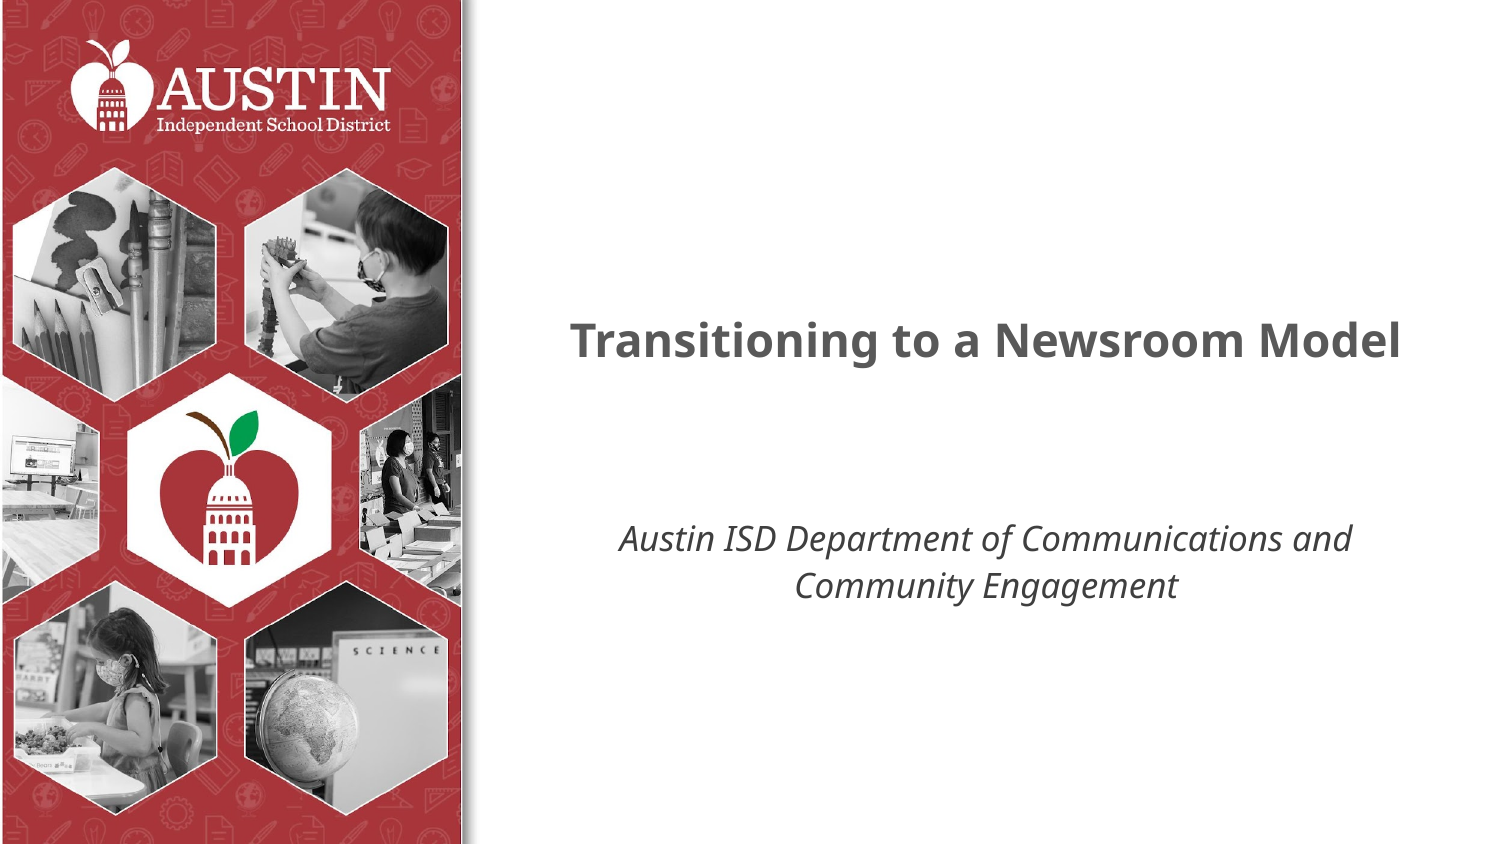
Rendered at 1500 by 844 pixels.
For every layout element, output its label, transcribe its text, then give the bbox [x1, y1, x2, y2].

picture [0, 0, 1500, 844]
title Transitioning to a Newsroom Model [548, 299, 1424, 441]
list Austin ISD Department of Communications and Community Engagement [548, 506, 1424, 617]
